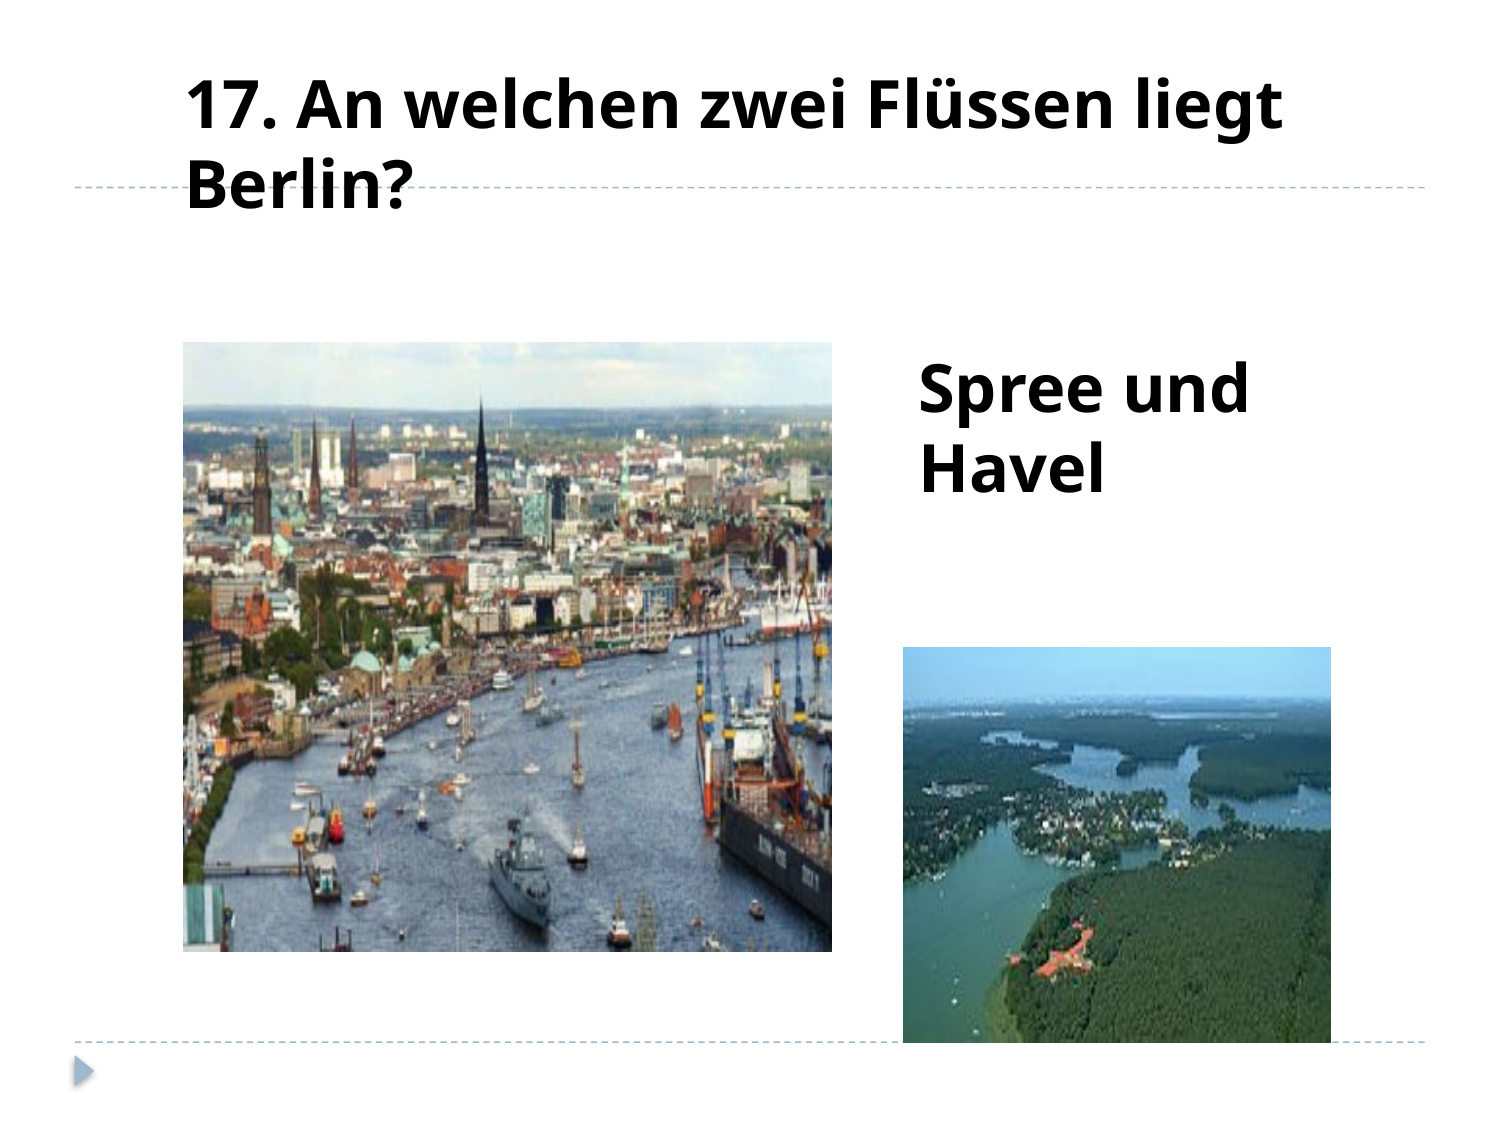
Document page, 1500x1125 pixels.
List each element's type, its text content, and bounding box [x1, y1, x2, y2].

text_box Spree und Havel [903, 337, 1459, 513]
picture [903, 646, 1331, 1043]
picture [182, 342, 832, 952]
text_box 17. An welchen zwei Flüssen liegt Berlin? [169, 54, 1300, 230]
